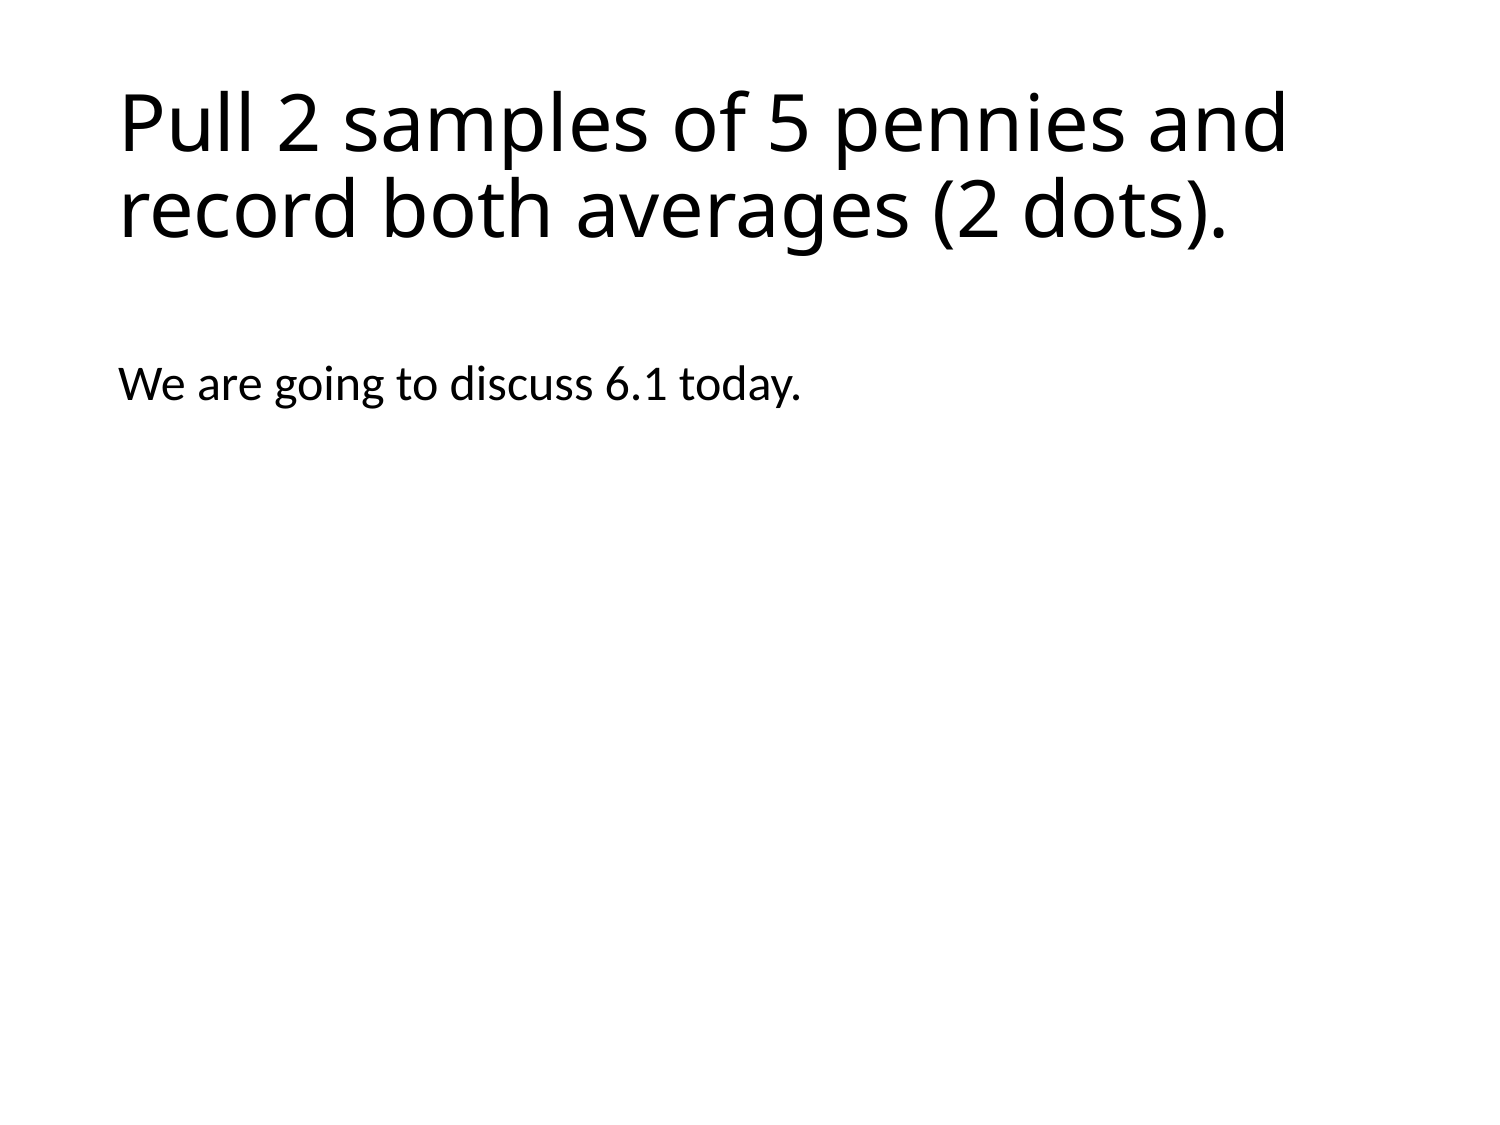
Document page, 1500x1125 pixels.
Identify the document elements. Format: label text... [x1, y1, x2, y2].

title Pull 2 samples of 5 pennies and record both averages (2 dots). [103, 59, 1397, 278]
list We are going to discuss 6.1 today. [103, 350, 1419, 1085]
